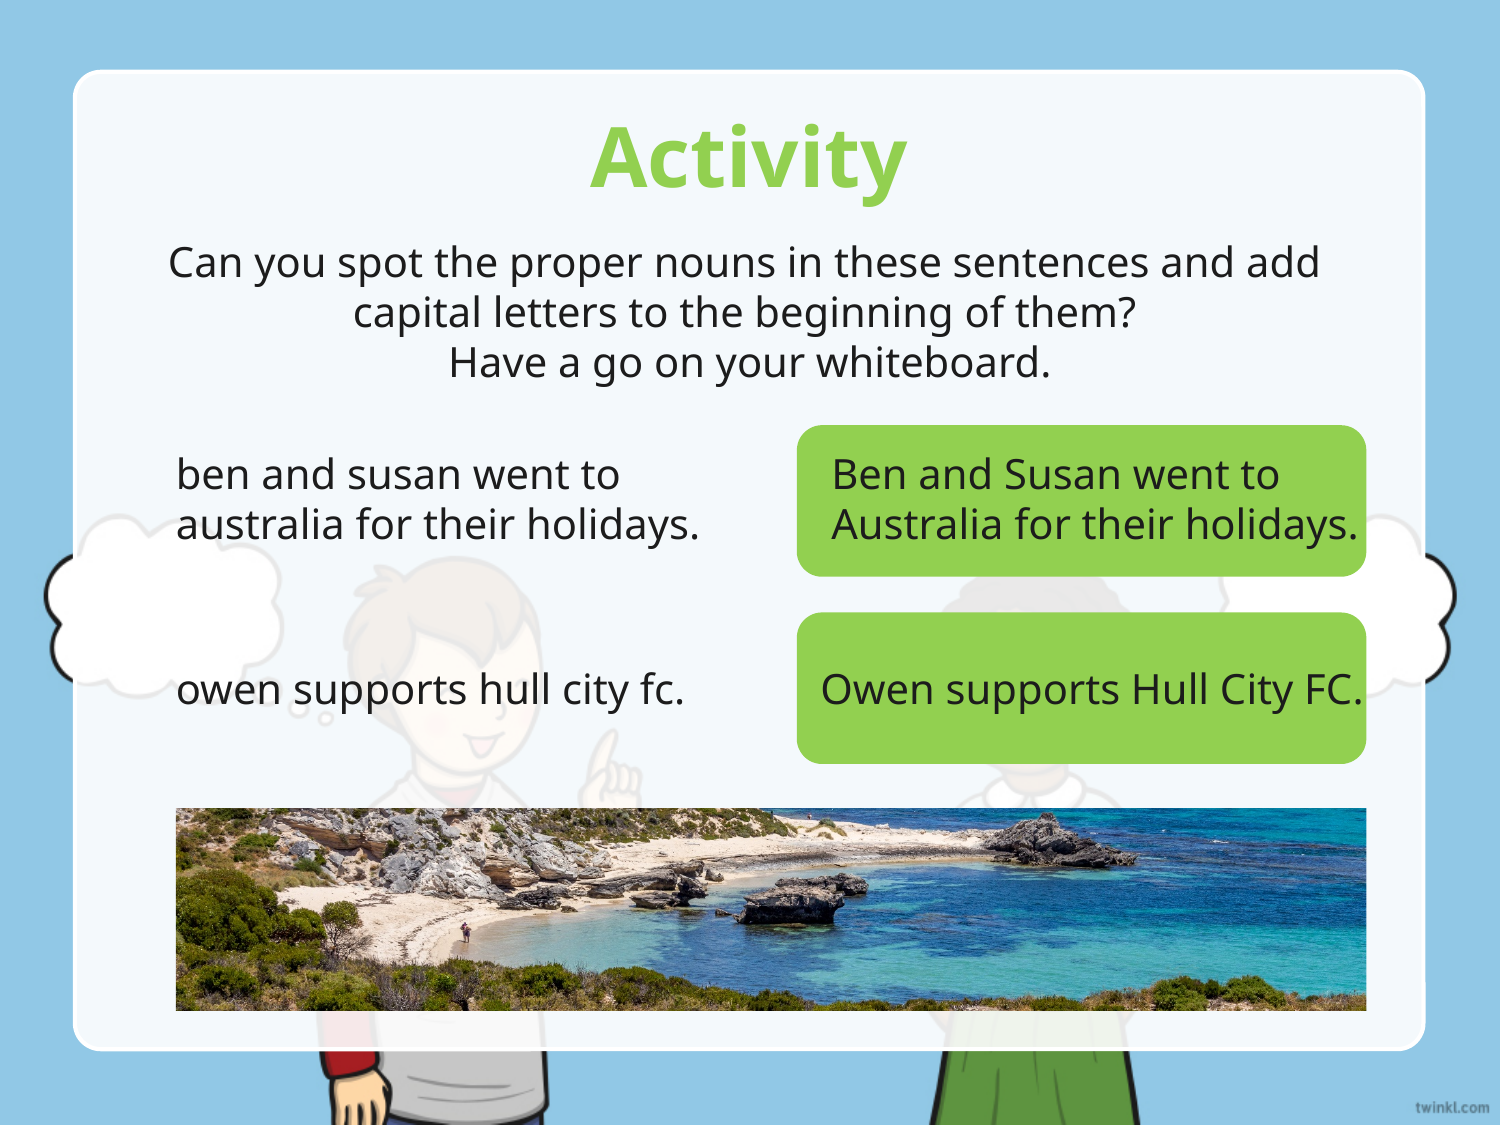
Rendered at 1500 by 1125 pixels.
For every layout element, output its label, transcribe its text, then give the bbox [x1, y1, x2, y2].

text_box ben and susan went to australia for their holidays. [175, 435, 750, 560]
title Activity [75, 78, 1424, 242]
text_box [796, 425, 1405, 577]
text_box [796, 612, 1394, 764]
picture [0, 0, 1500, 1125]
text_box Can you spot the proper nouns in these sentences and add capital letters to the beginning of them? Have a go on your whiteboard. [123, 223, 1376, 398]
text_box owen supports hull city fc. [175, 651, 750, 725]
